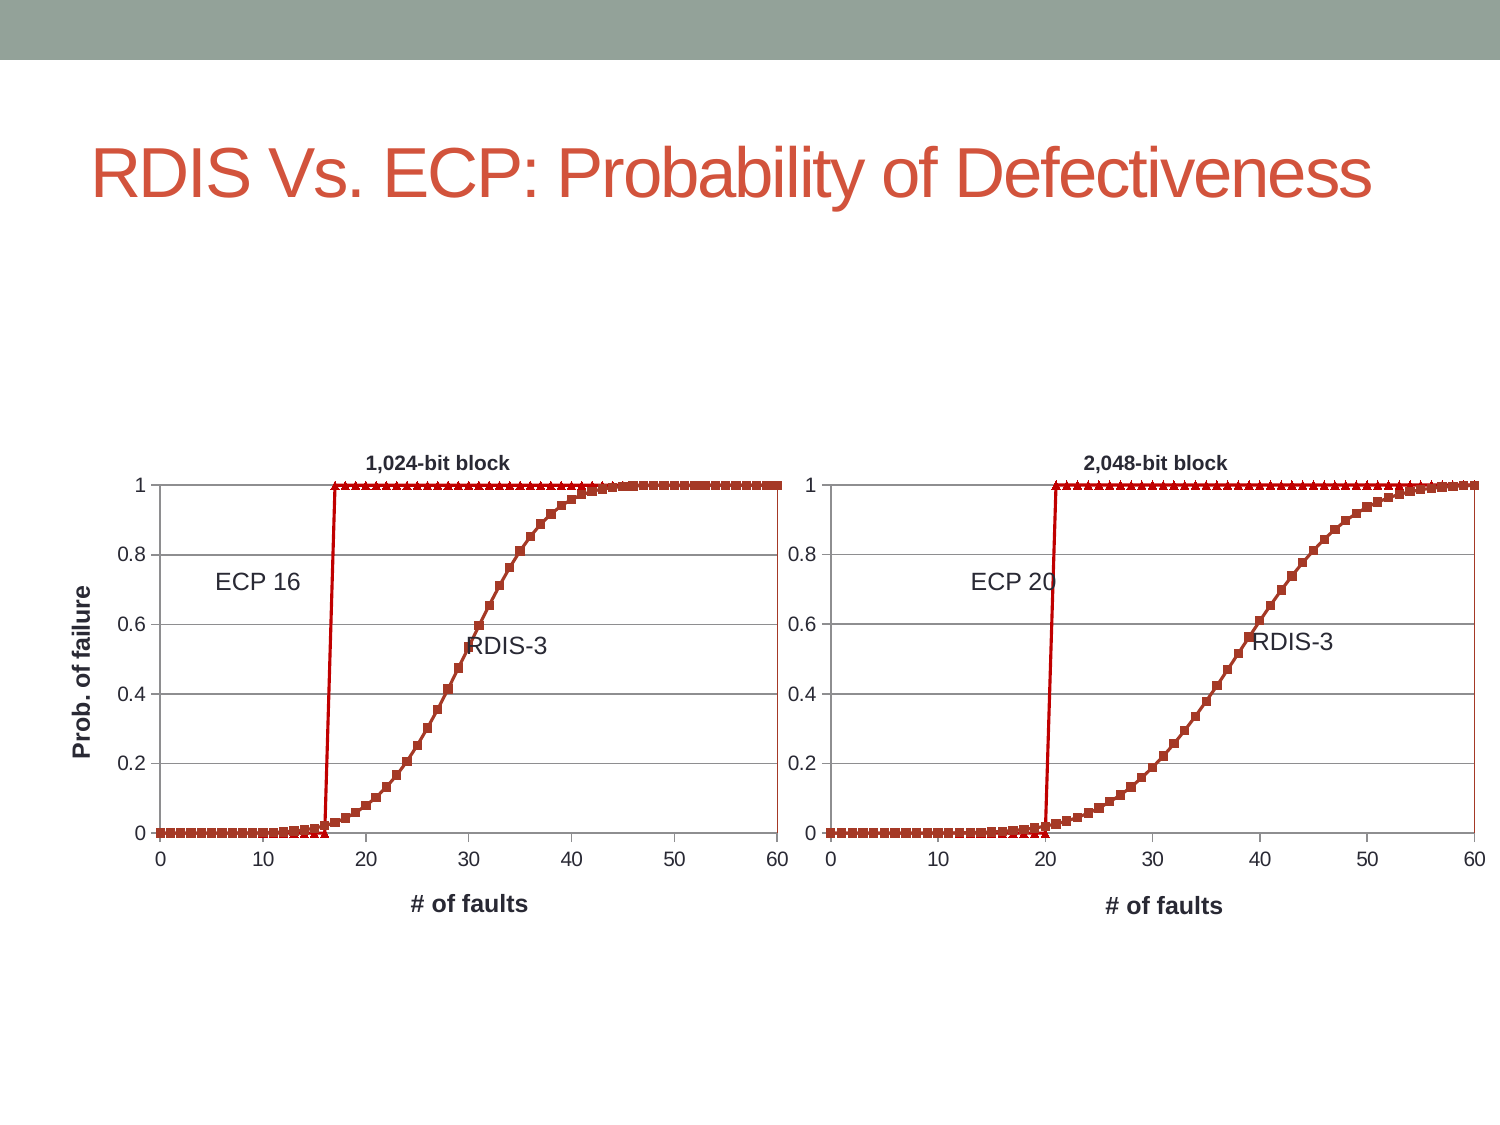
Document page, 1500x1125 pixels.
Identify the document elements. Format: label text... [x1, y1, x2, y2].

text_box 2,048-bit block [1068, 442, 1243, 461]
chart [33, 464, 1500, 880]
text_box 1,024-bit block [350, 442, 525, 462]
text_box # of faults [395, 889, 544, 925]
text_box # of faults [1090, 889, 1239, 927]
title RDIS Vs. ECP: Probability of Defectiveness [75, 87, 1500, 250]
